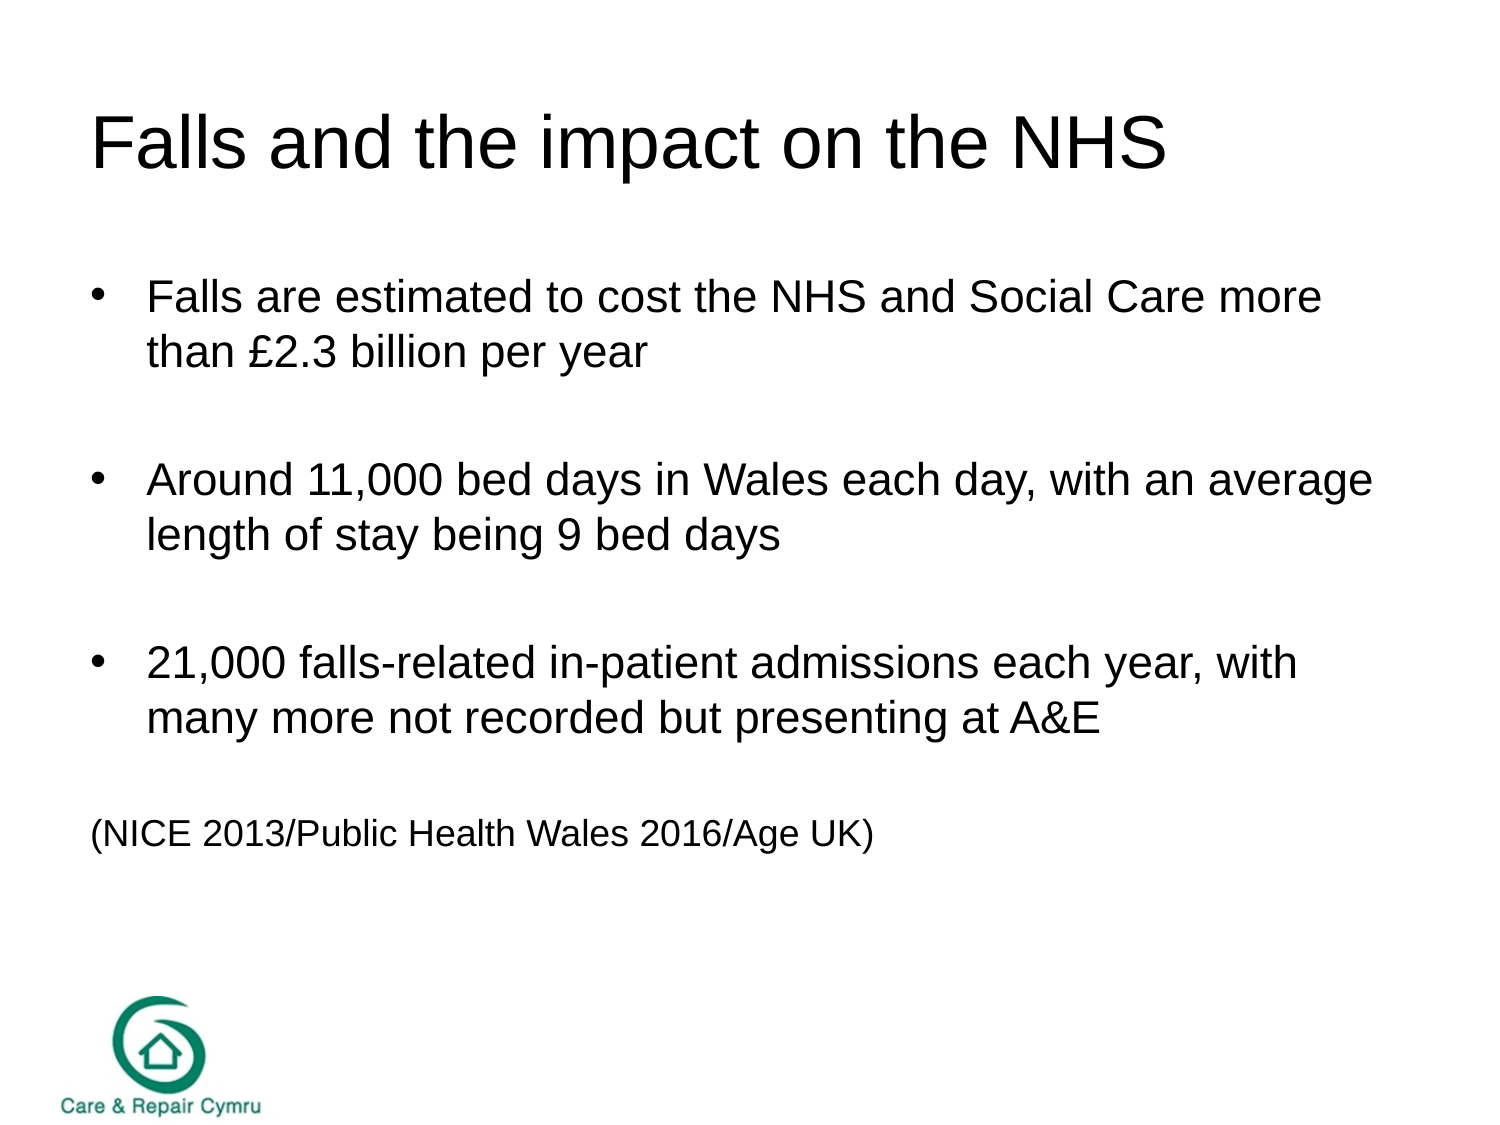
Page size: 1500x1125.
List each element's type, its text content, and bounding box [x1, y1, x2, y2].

picture [0, 995, 322, 1125]
list Falls are estimated to cost the NHS and Social Care more than £2.3 billion per year Around 11,000 bed days in Wales each day, with an average length of stay being 9 bed days 21,000 falls-related in-patient admissions each year, with many more not recorded but presenting at A&E (NICE 2013/Public Health Wales 2016/Age UK) [75, 200, 1425, 1005]
title Falls and the impact on the NHS [75, 45, 1425, 200]
